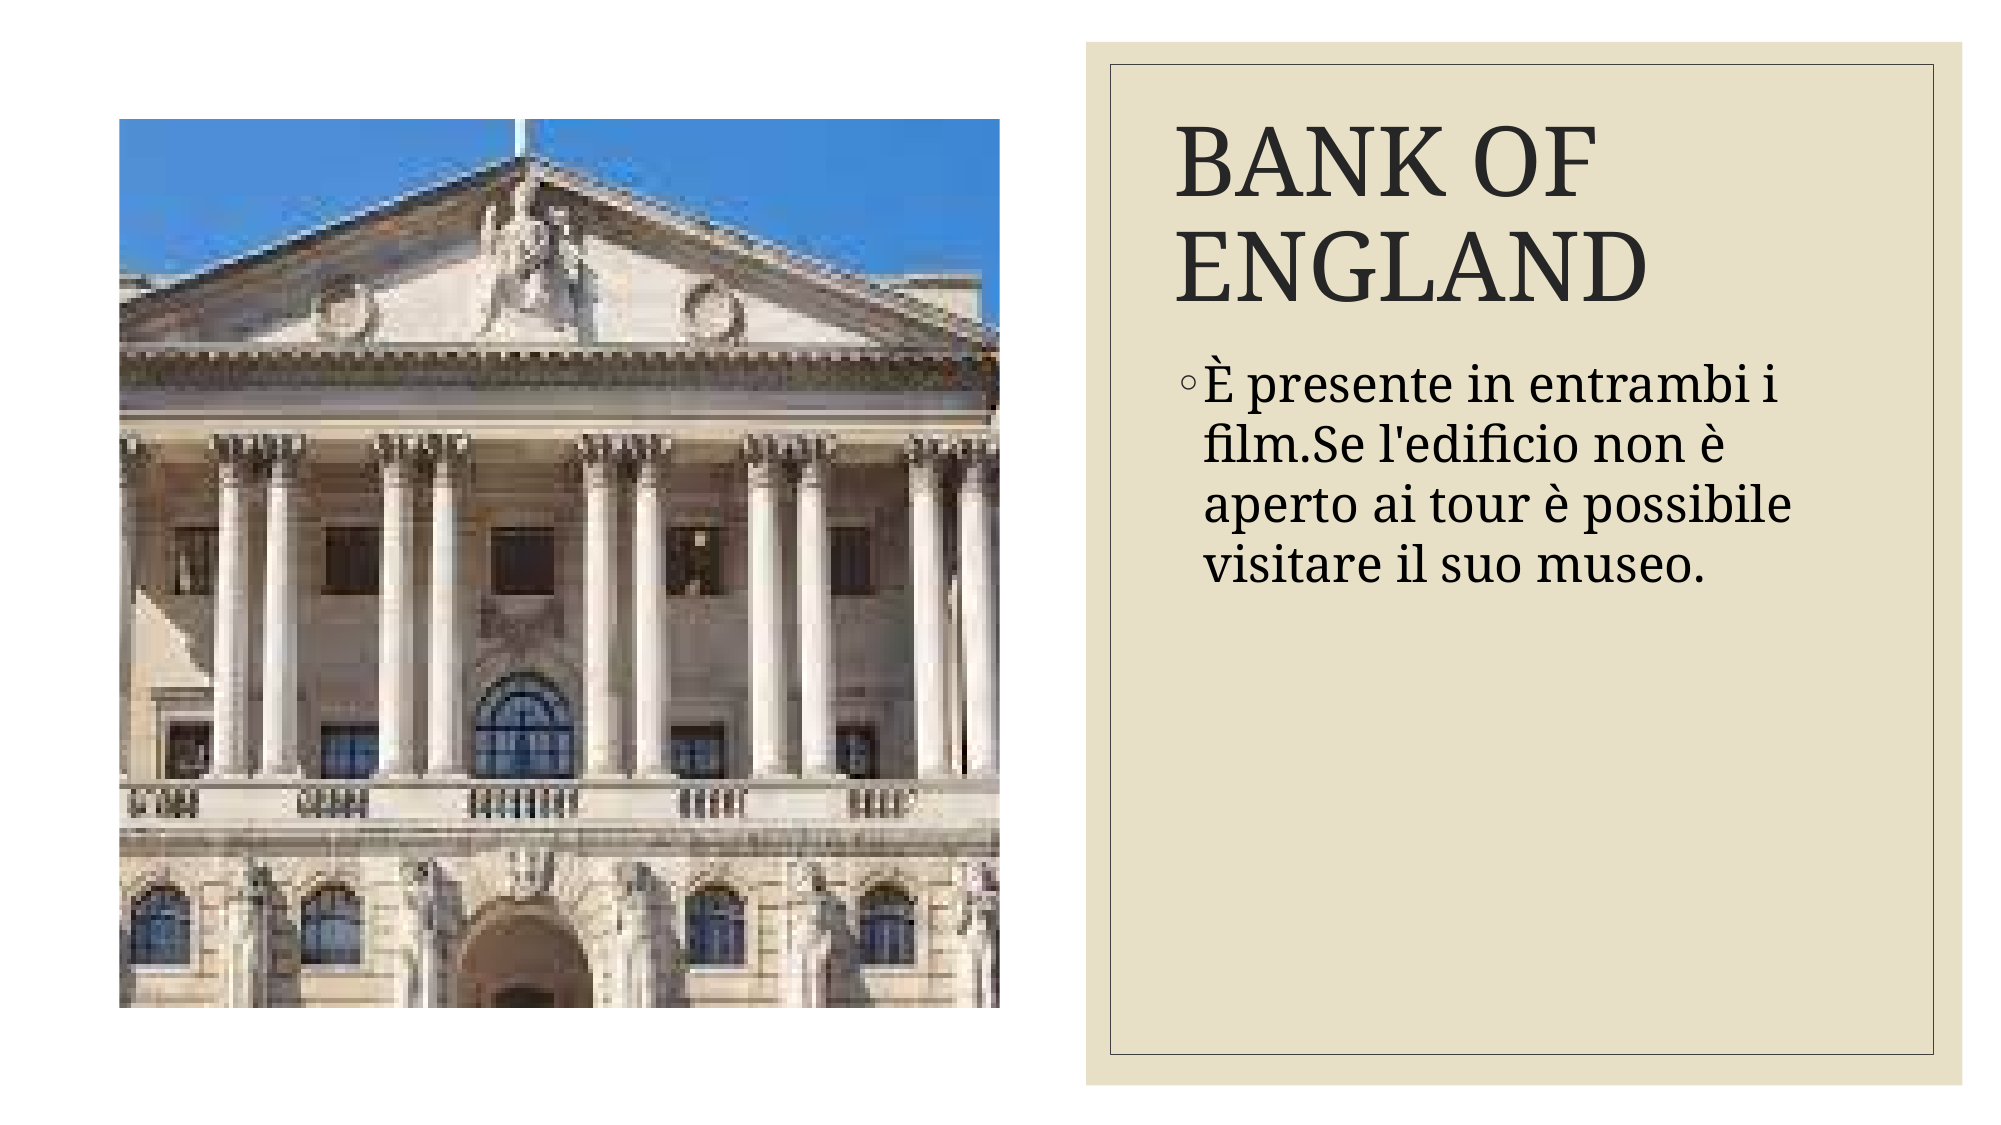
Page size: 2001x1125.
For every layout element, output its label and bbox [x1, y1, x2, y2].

picture [119, 119, 1000, 1008]
text_box [1085, 41, 1963, 1086]
text_box [0, 0, 2000, 1125]
text_box [1109, 64, 1935, 1056]
